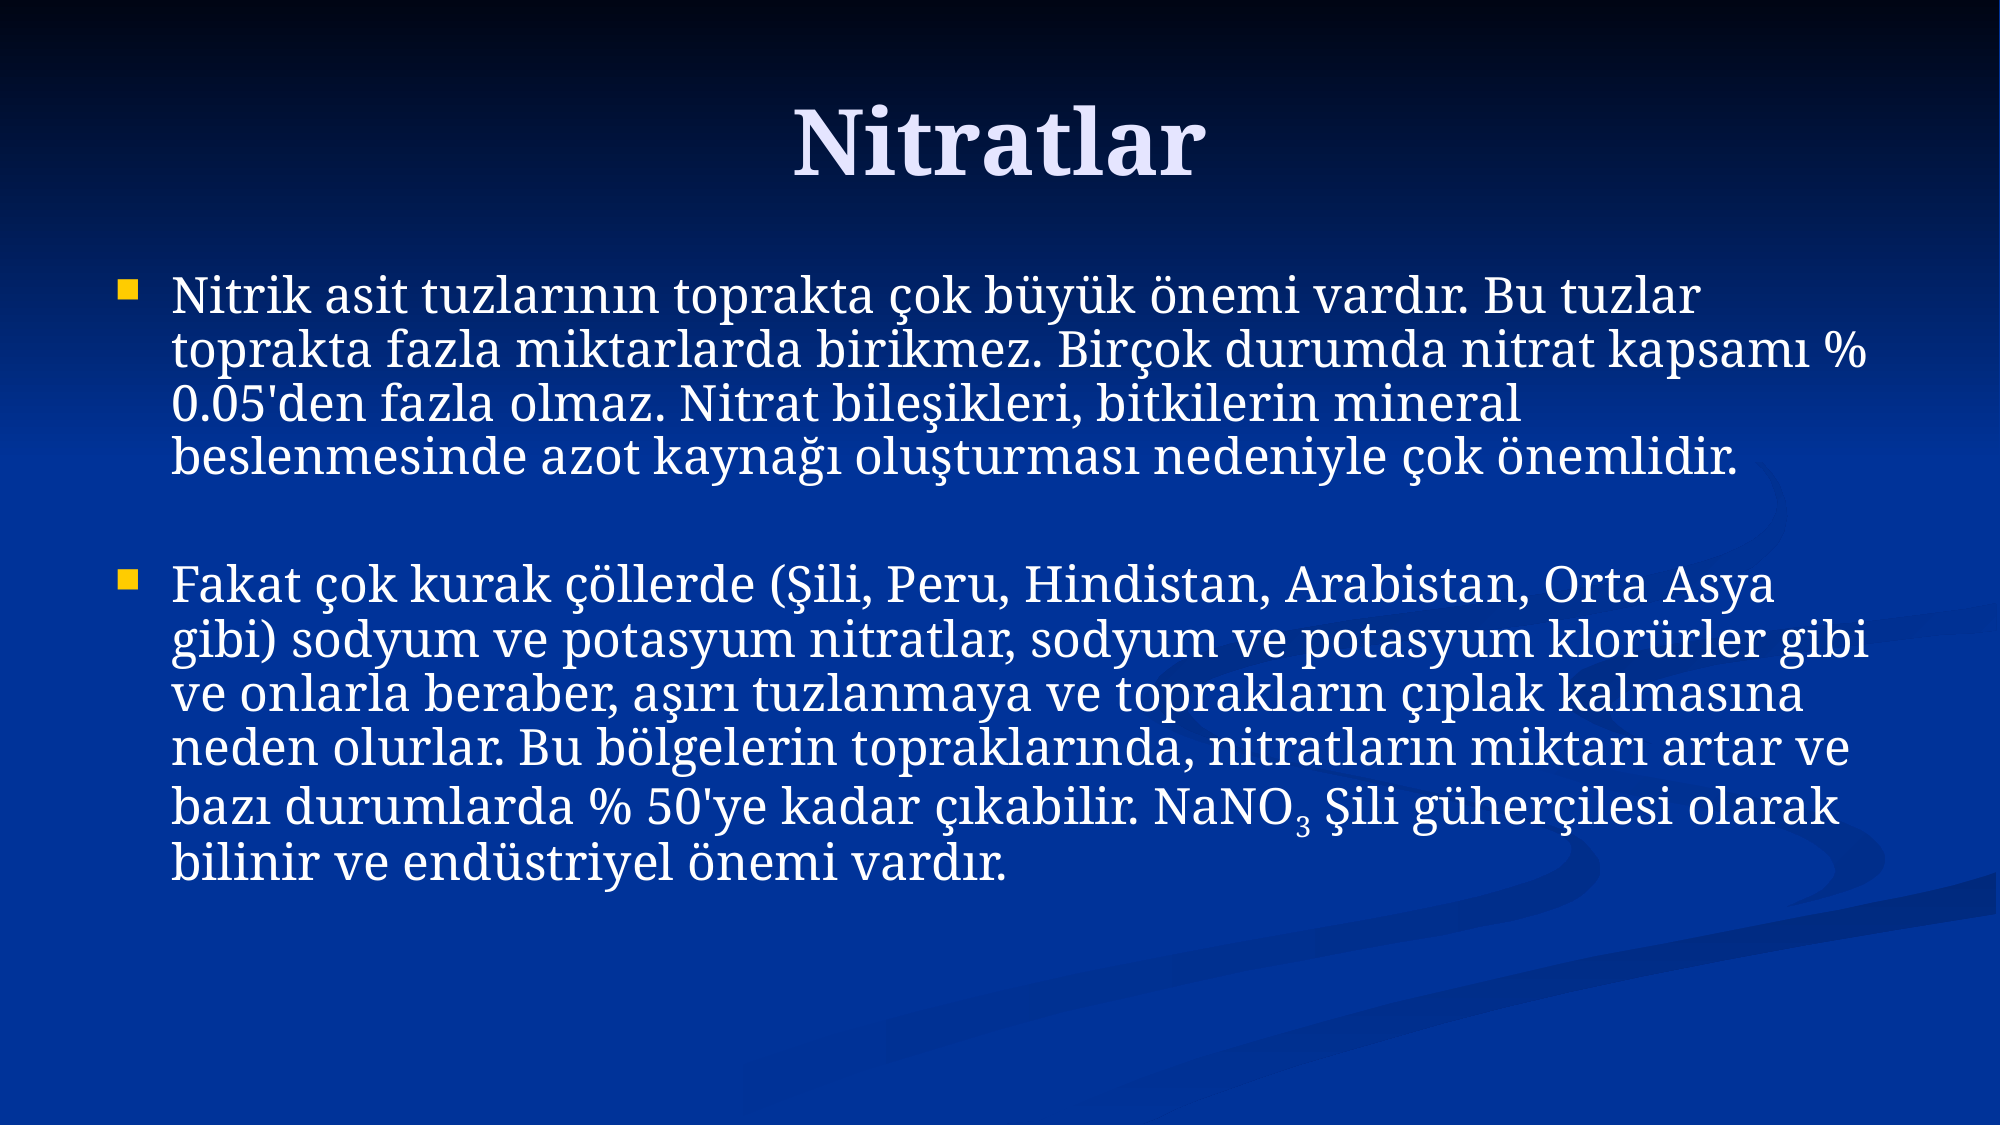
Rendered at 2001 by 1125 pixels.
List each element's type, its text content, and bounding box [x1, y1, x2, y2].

list Nitrik asit tuzlarının toprakta çok büyük önemi vardır. Bu tuzlar toprakta fazla miktarlarda birikmez. Birçok durumda nitrat kapsamı % 0.05'den fazla olmaz. Nitrat bileşikleri, bitkilerin mineral beslenmesinde azot kaynağı oluşturması nedeniyle çok önemlidir. Fakat çok kurak çöllerde (Şili, Peru, Hindistan, Arabistan, Orta Asya gibi) sodyum ve potasyum nitratlar, sodyum ve potasyum klorürler gibi ve onlarla beraber, aşırı tuzlanmaya ve toprakların çıplak kalmasına neden olurlar. Bu bölgelerin topraklarında, nitratların miktarı artar ve bazı durumlarda % 50'ye kadar çıkabilir. NaNO3 Şili güherçilesi olarak bilinir ve endüstriyel önemi vardır. [99, 262, 1900, 1005]
title Nitratlar [99, 45, 1900, 233]
